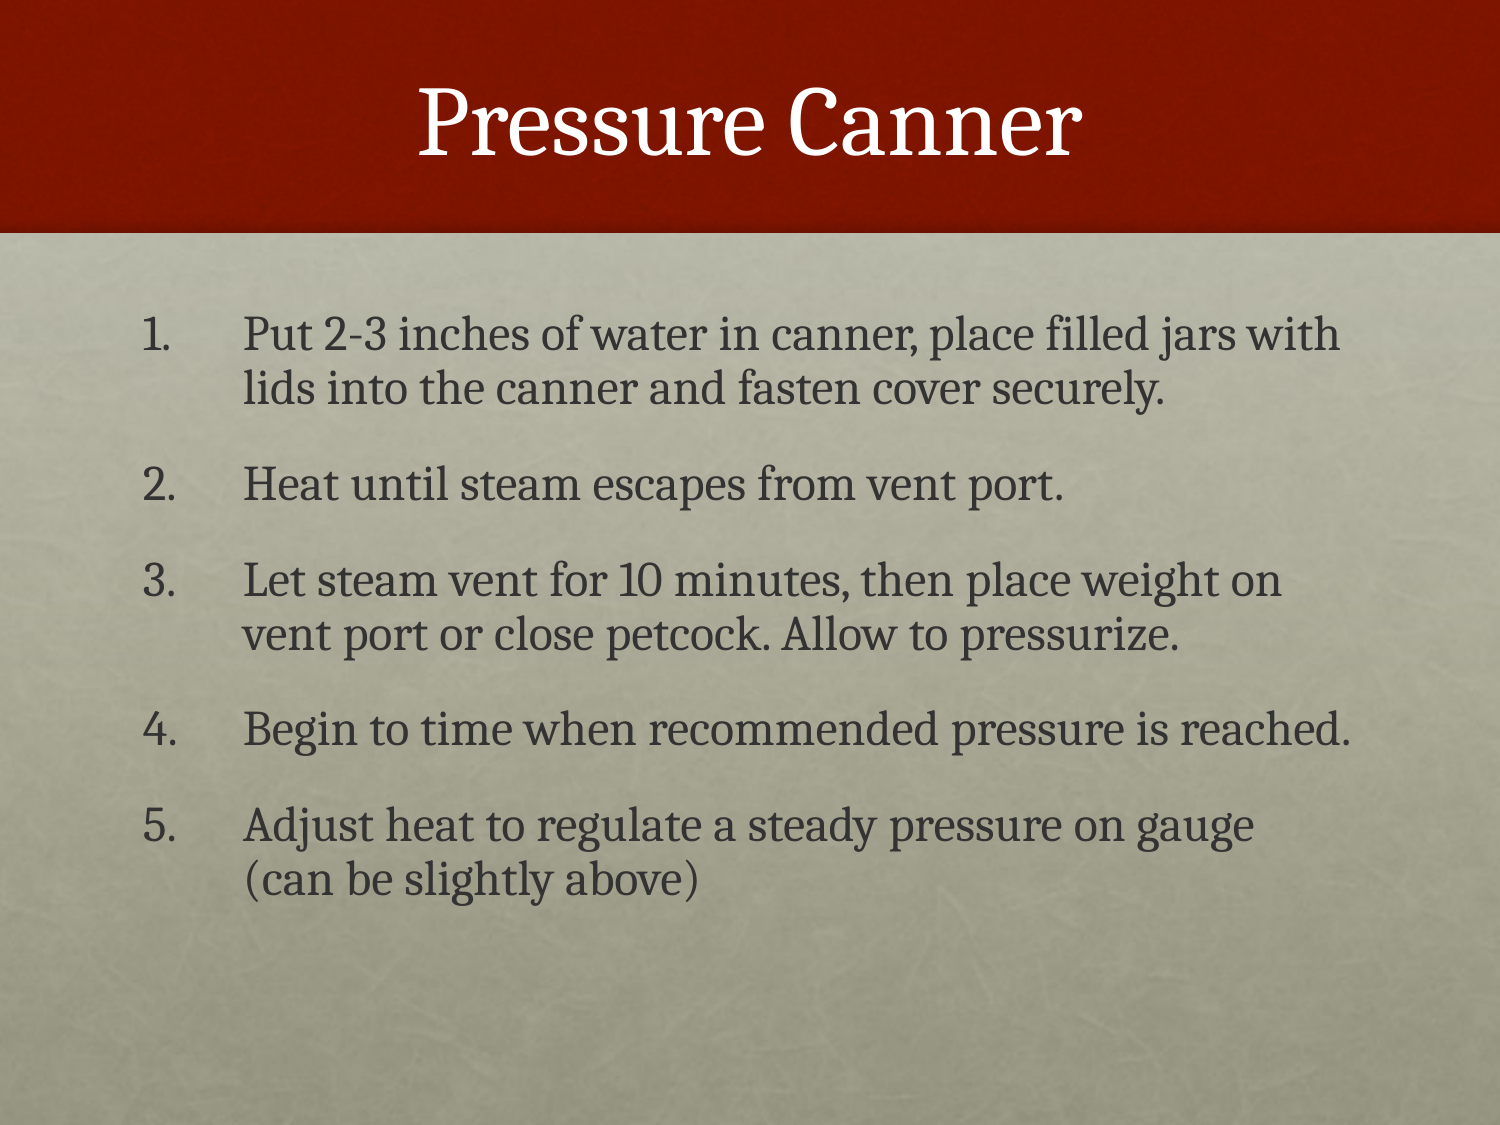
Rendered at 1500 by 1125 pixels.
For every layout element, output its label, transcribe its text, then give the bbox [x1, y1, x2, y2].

list Put 2-3 inches of water in canner, place filled jars with lids into the canner and fasten cover securely. Heat until steam escapes from vent port. Let steam vent for 10 minutes, then place weight on vent port or close petcock. Allow to pressurize. Begin to time when recommended pressure is reached. Adjust heat to regulate a steady pressure on gauge (can be slightly above) [127, 299, 1372, 1005]
title Pressure Canner [127, 10, 1372, 221]
picture [0, 214, 1500, 1125]
